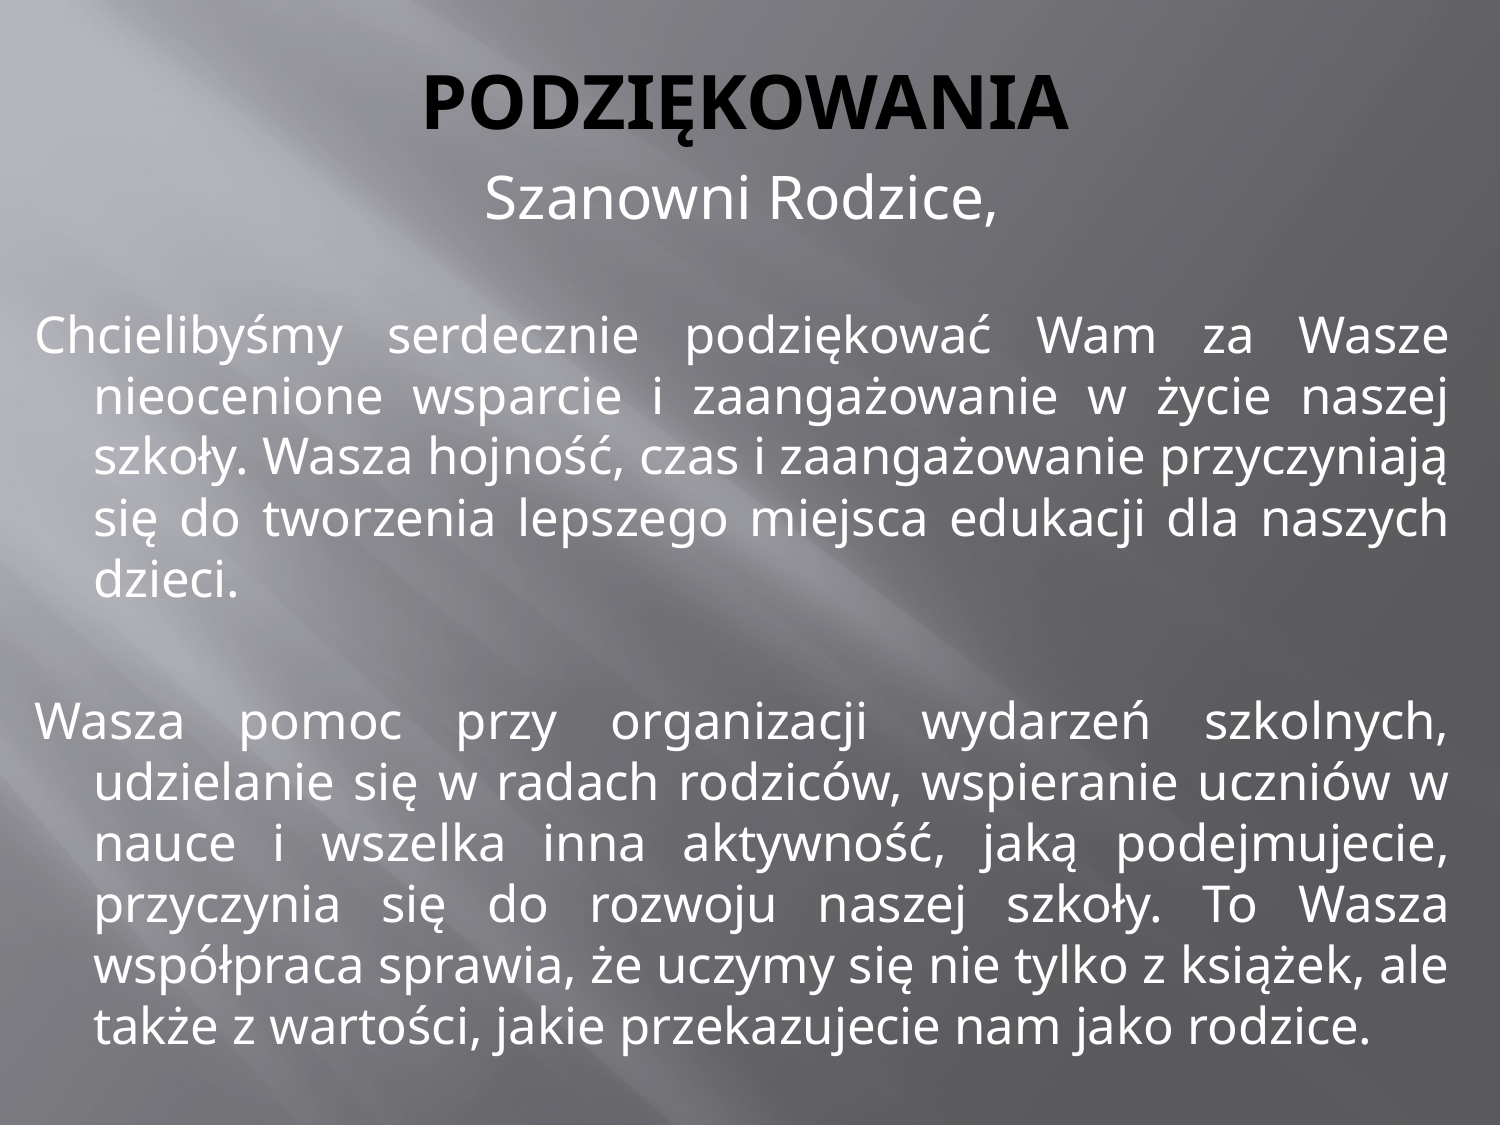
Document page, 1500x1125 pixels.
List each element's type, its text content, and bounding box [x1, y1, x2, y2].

title PODZIĘKOWANIA [70, 46, 1421, 152]
list Szanowni Rodzice, Chcielibyśmy serdecznie podziękować Wam za Wasze nieocenione wsparcie i zaangażowanie w życie naszej szkoły. Wasza hojność, czas i zaangażowanie przyczyniają się do tworzenia lepszego miejsca edukacji dla naszych dzieci. Wasza pomoc przy organizacji wydarzeń szkolnych, udzielanie się w radach rodziców, wspieranie uczniów w nauce i wszelka inna aktywność, jaką podejmujecie, przyczynia się do rozwoju naszej szkoły. To Wasza współpraca sprawia, że uczymy się nie tylko z książek, ale także z wartości, jakie przekazujecie nam jako rodzice. [0, 152, 1465, 1090]
